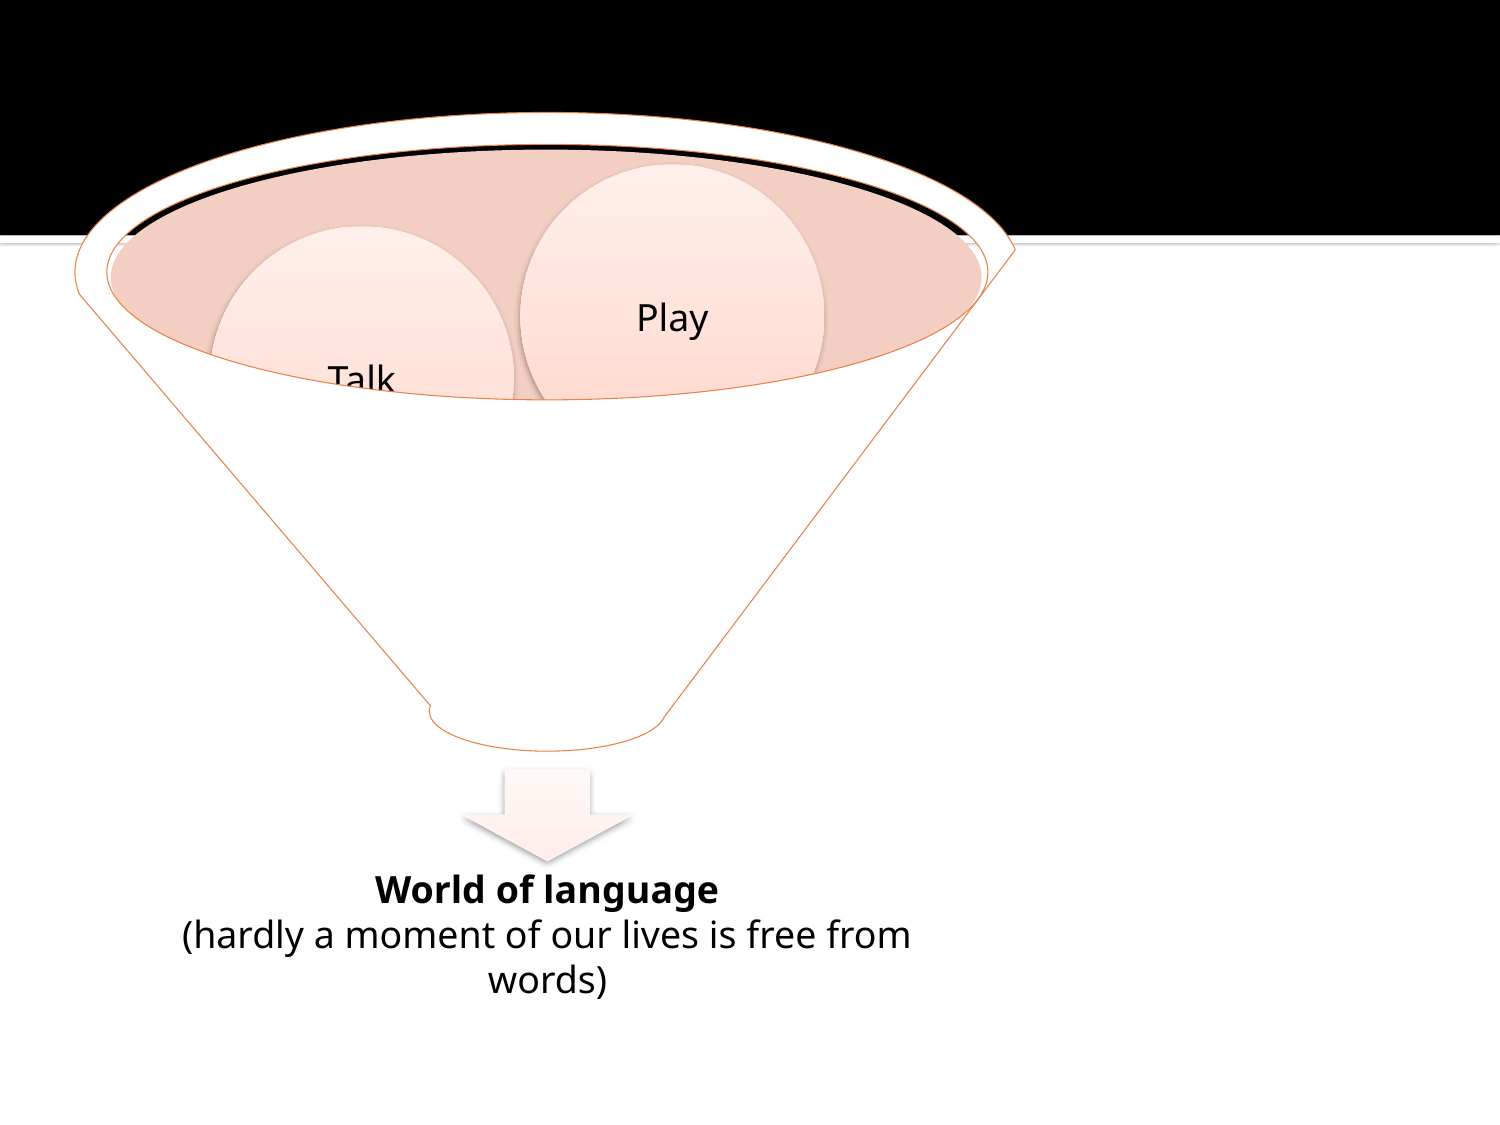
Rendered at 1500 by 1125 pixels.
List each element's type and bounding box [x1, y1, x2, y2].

list [74, 112, 1425, 1025]
